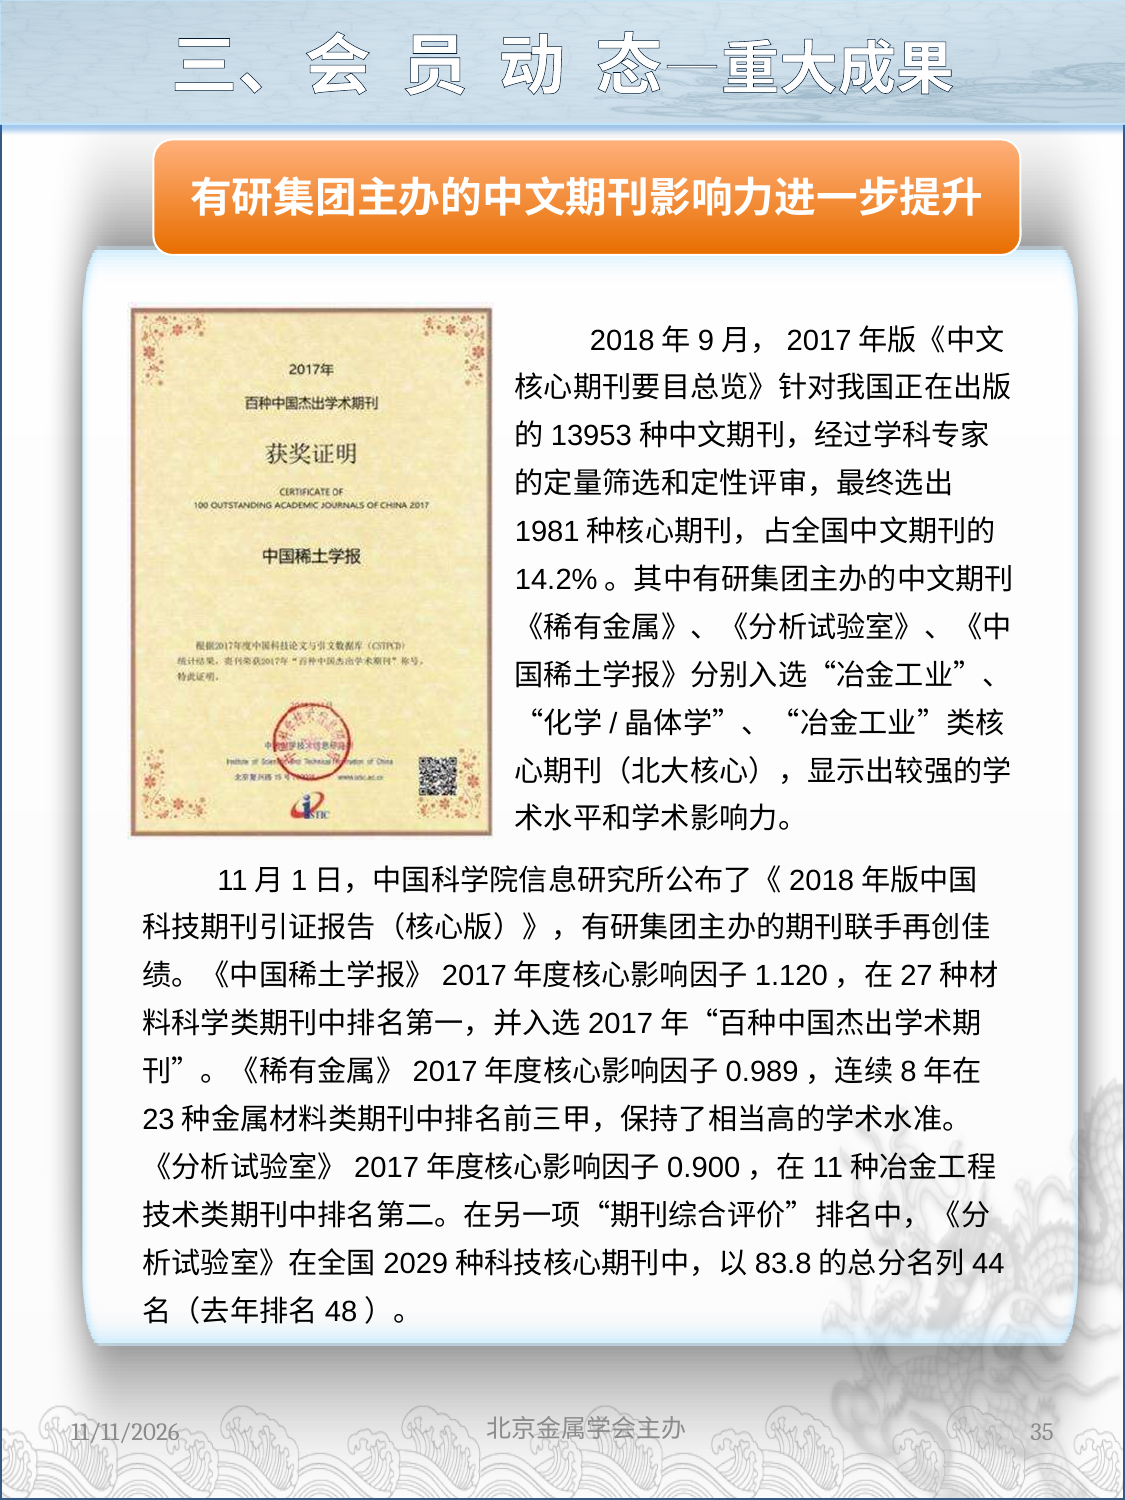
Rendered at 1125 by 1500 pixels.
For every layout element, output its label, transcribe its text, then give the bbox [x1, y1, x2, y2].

picture [45, 65, 1114, 1496]
text_box 三、会 员 动 态—重大成果 [0, 0, 1125, 124]
